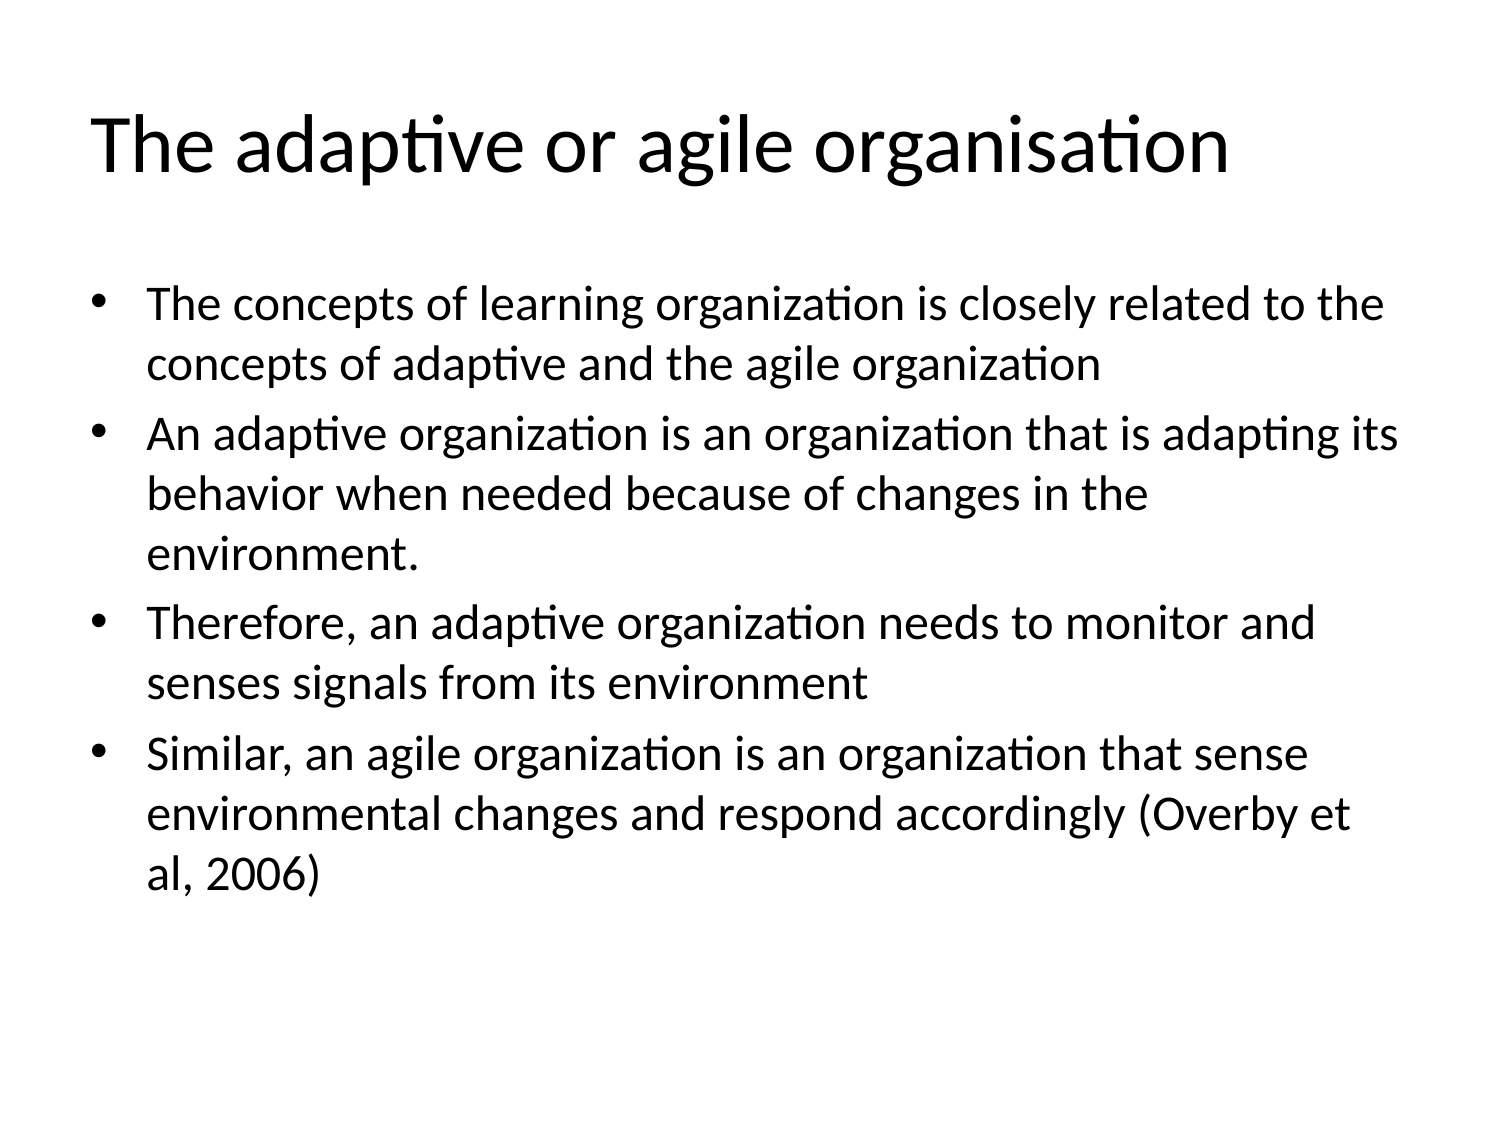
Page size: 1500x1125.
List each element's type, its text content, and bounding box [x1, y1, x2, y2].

title The adaptive or agile organisation [75, 45, 1425, 233]
list The concepts of learning organization is closely related to the concepts of adaptive and the agile organization An adaptive organization is an organization that is adapting its behavior when needed because of changes in the environment. Therefore, an adaptive organization needs to monitor and senses signals from its environment Similar, an agile organization is an organization that sense environmental changes and respond accordingly (Overby et al, 2006) [75, 262, 1425, 1005]
